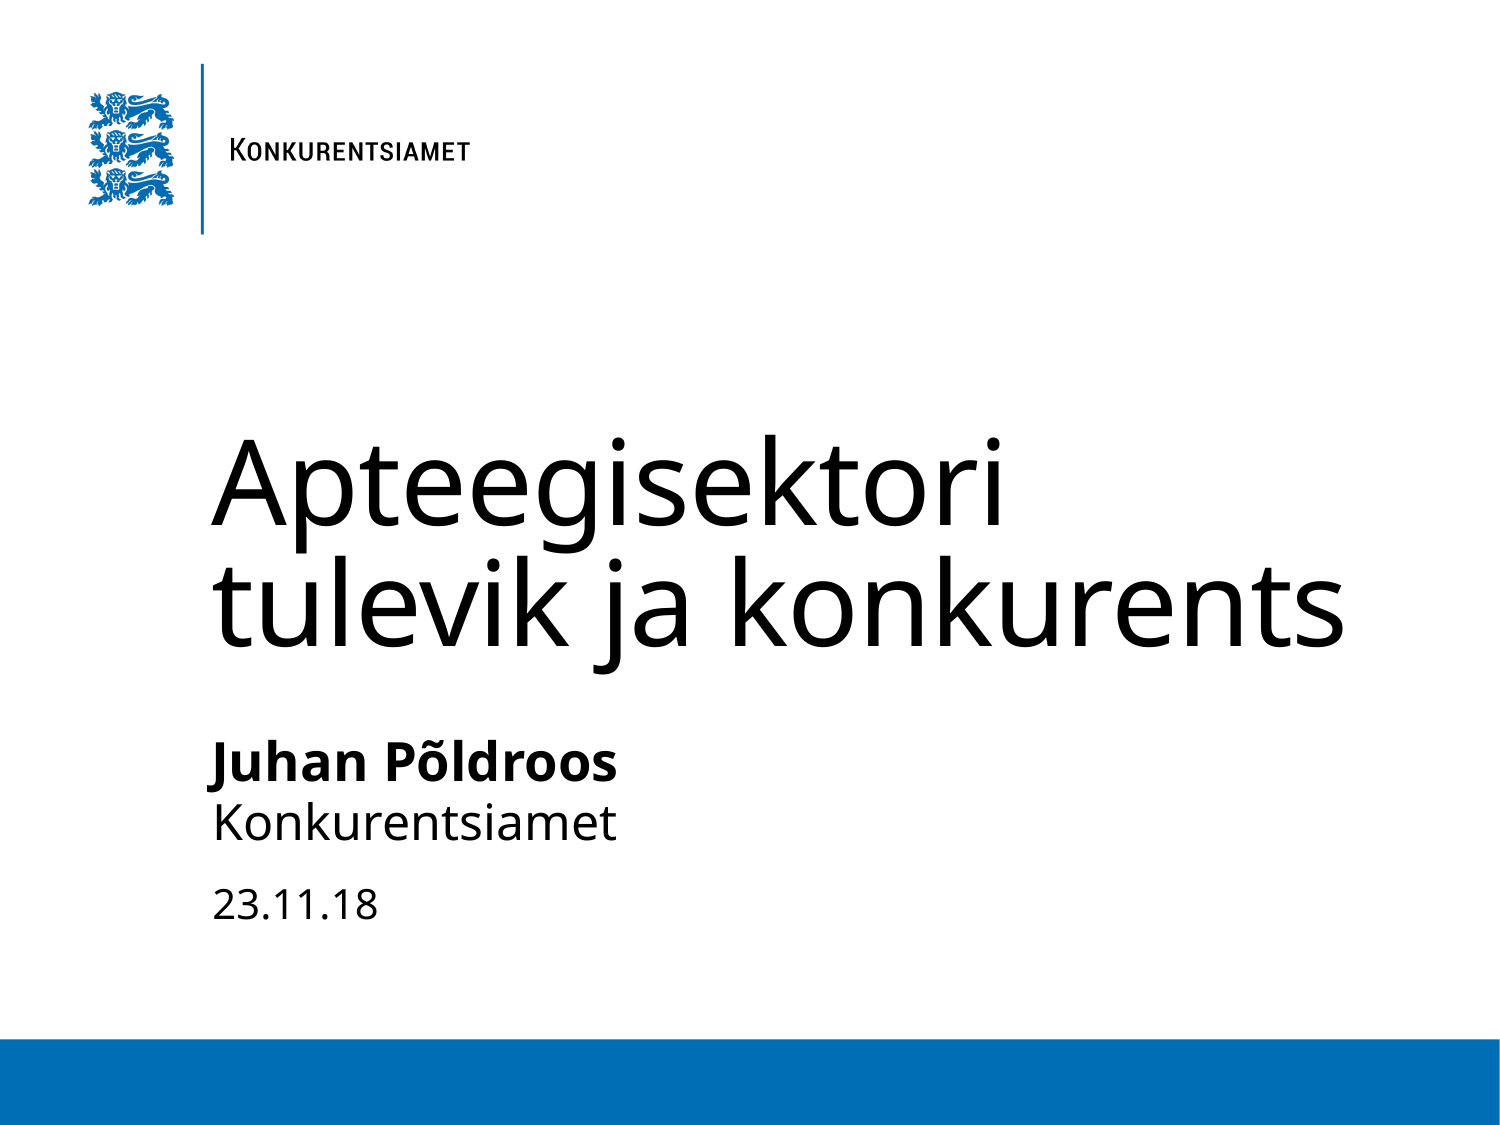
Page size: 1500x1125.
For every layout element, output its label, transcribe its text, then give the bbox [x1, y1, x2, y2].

list Juhan Põldroos [210, 720, 1393, 799]
list 23.11.18 [212, 870, 750, 927]
list Konkurentsiamet [212, 782, 1394, 860]
title Apteegisektori tulevik ja konkurents [211, 401, 1393, 697]
picture [60, 35, 629, 263]
